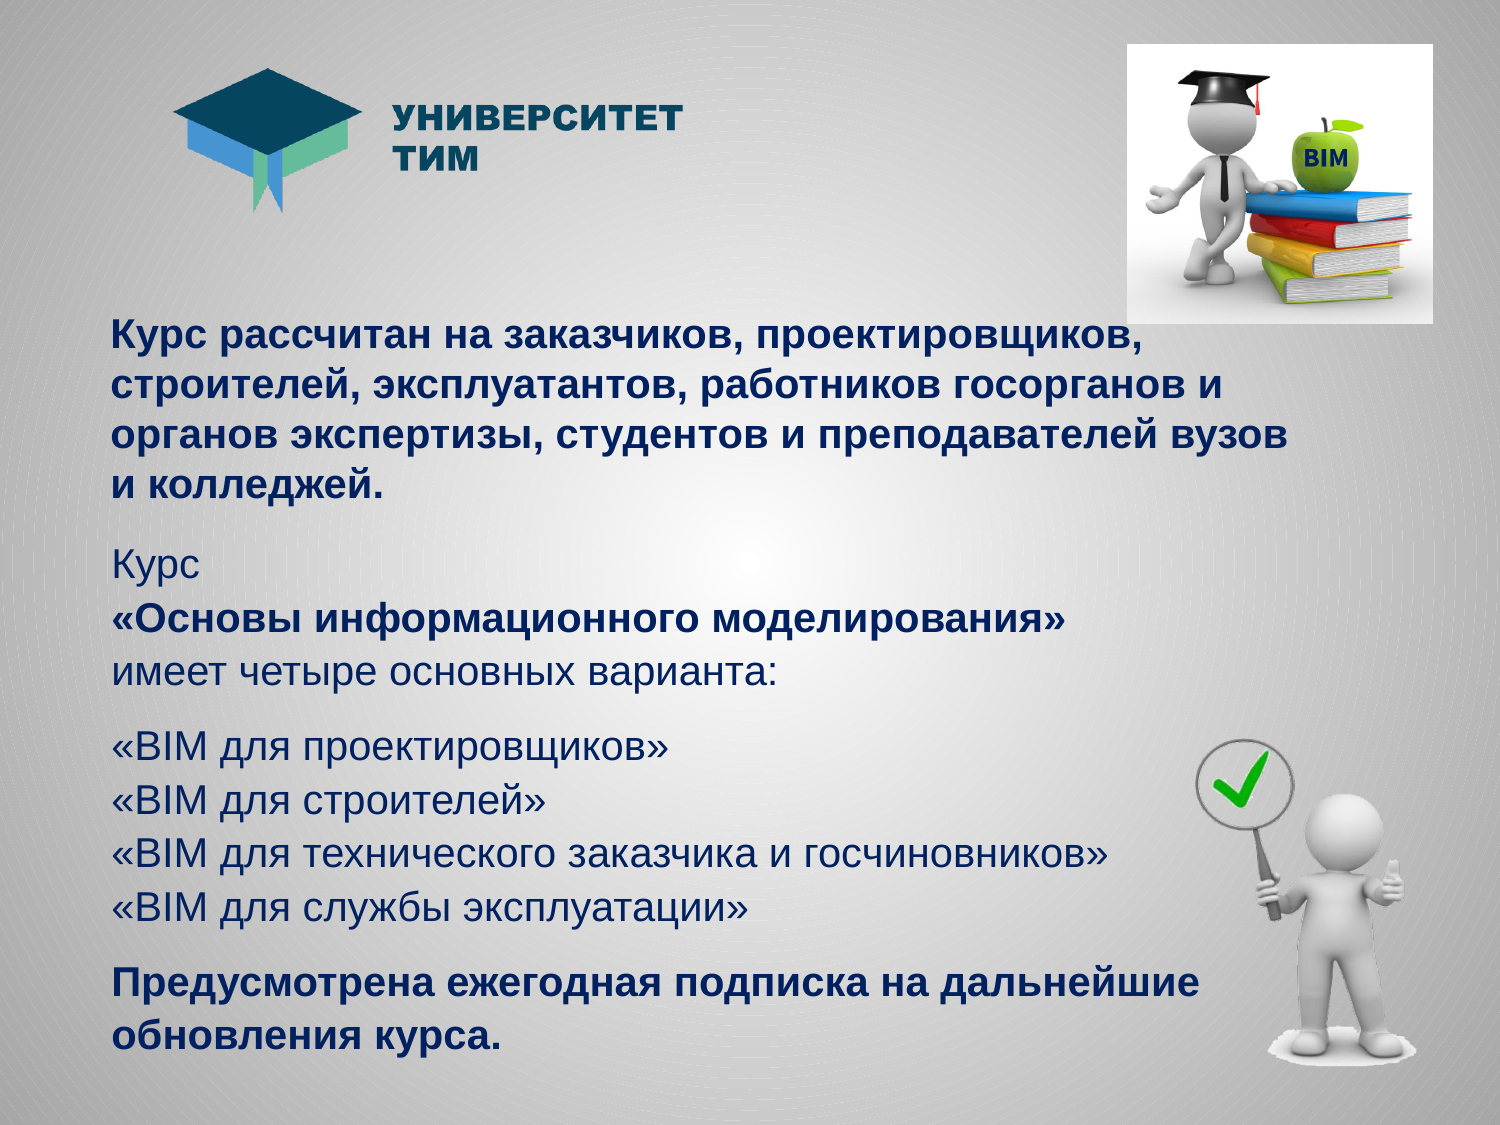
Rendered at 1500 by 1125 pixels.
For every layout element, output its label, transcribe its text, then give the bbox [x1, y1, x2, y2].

picture [1195, 736, 1419, 1068]
text_box Курс «Основы информационного моделирования» имеет четыре основных варианта: «BIM для проектировщиков» «BIM для строителей» «BIM для технического заказчика и госчиновников» «BIM для службы эксплуатации» Предусмотрена ежегодная подписка на дальнейшие обновления курса. [21, 526, 1253, 1066]
picture [1127, 44, 1434, 324]
text_box Курс рассчитан на заказчиков, проектировщиков, строителей, эксплуатантов, работников госорганов и органов экспертизы, студентов и преподавателей вузов и колледжей. [96, 300, 1329, 514]
picture [172, 68, 683, 213]
